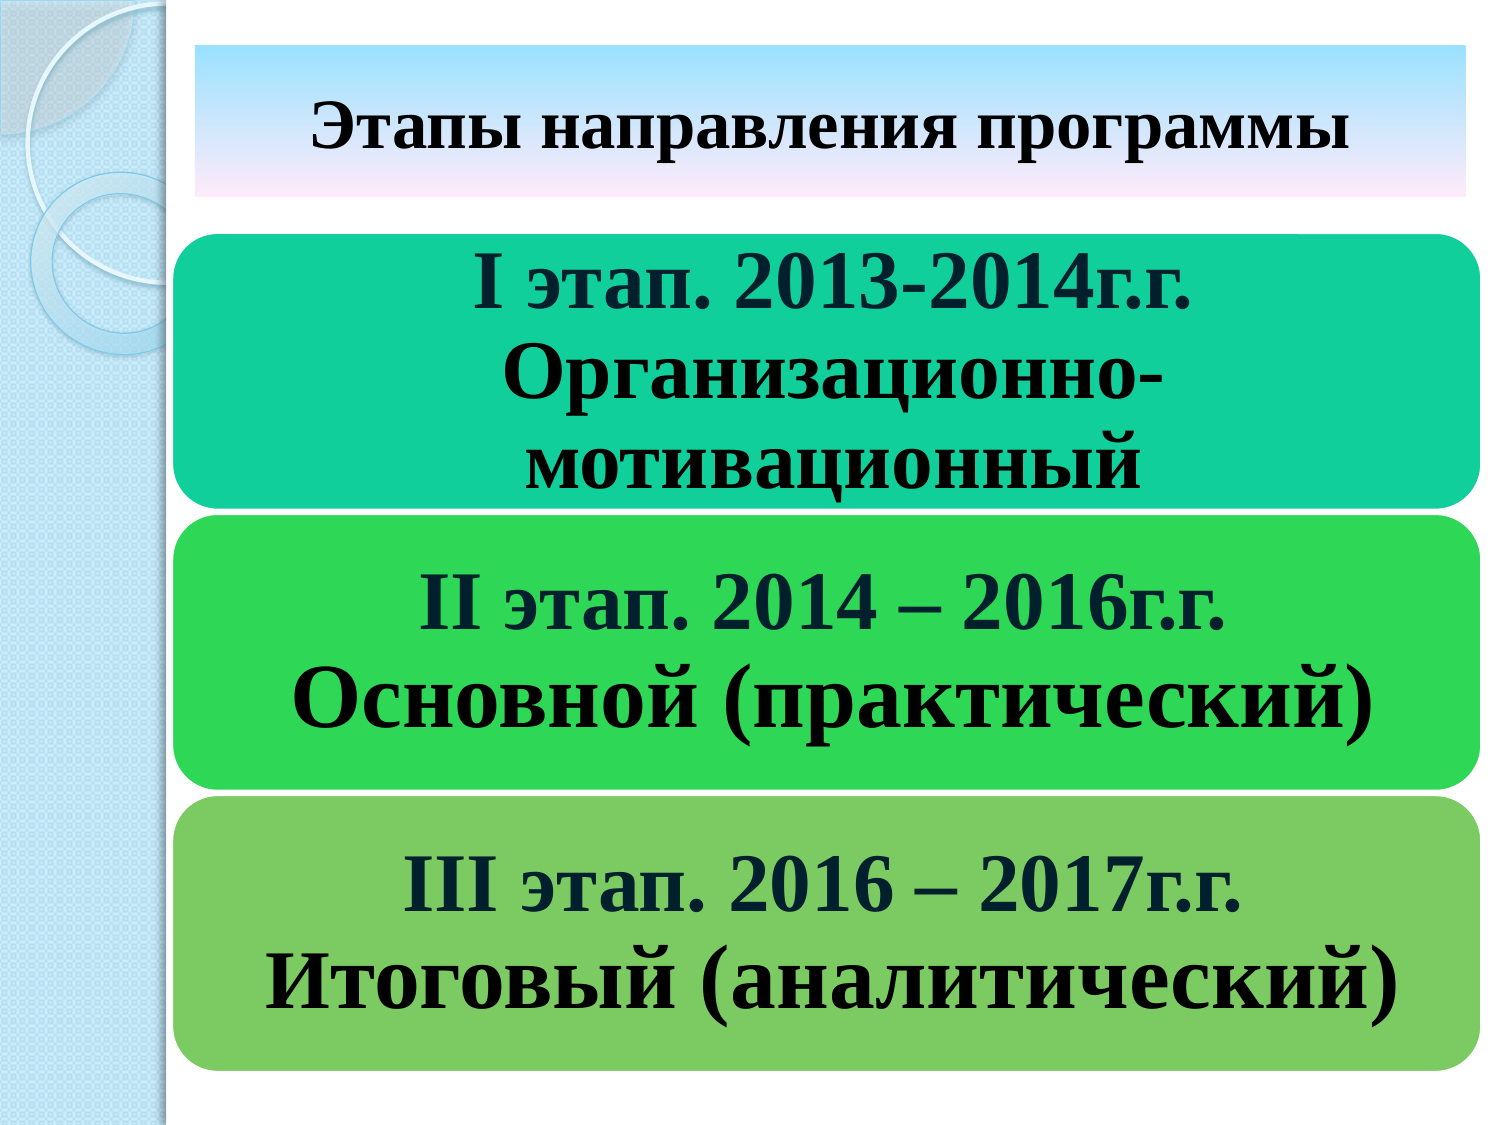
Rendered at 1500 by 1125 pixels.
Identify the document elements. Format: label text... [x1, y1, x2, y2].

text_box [170, 231, 1483, 1074]
title Этапы направления программы [194, 45, 1466, 197]
